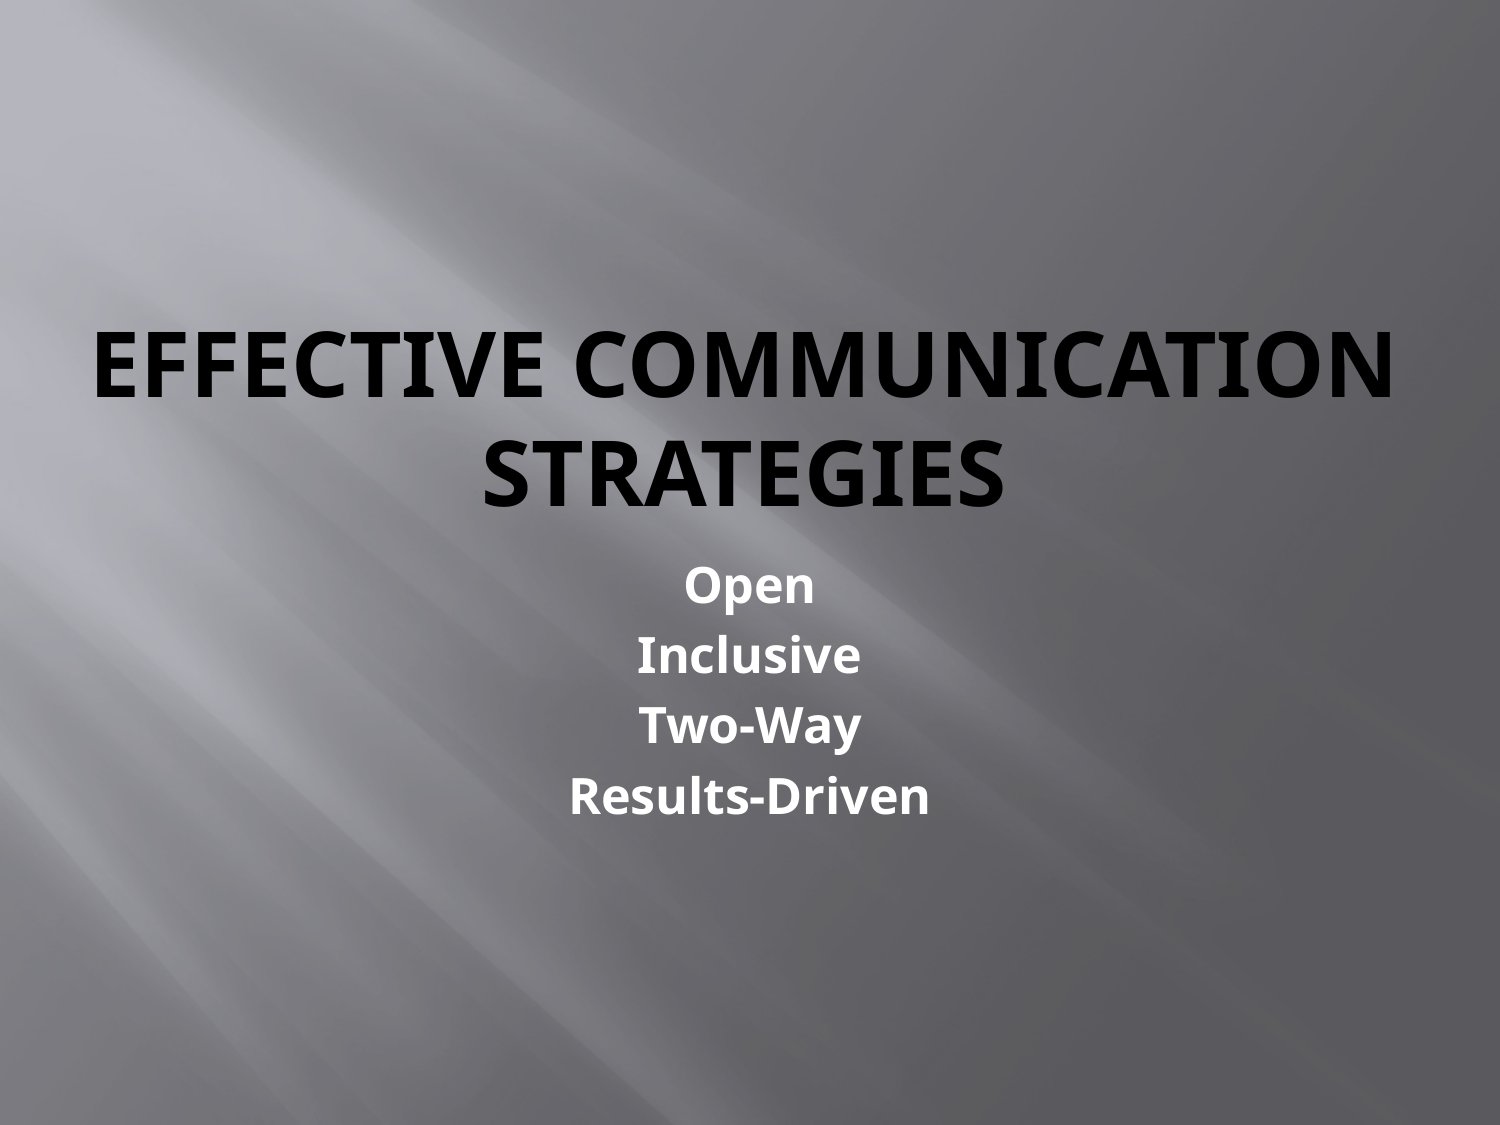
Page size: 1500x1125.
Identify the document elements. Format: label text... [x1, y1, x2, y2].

title Effective Communication Strategies [69, 224, 1420, 525]
subtitle Open Inclusive Two-Way Results-Driven [225, 546, 1275, 834]
